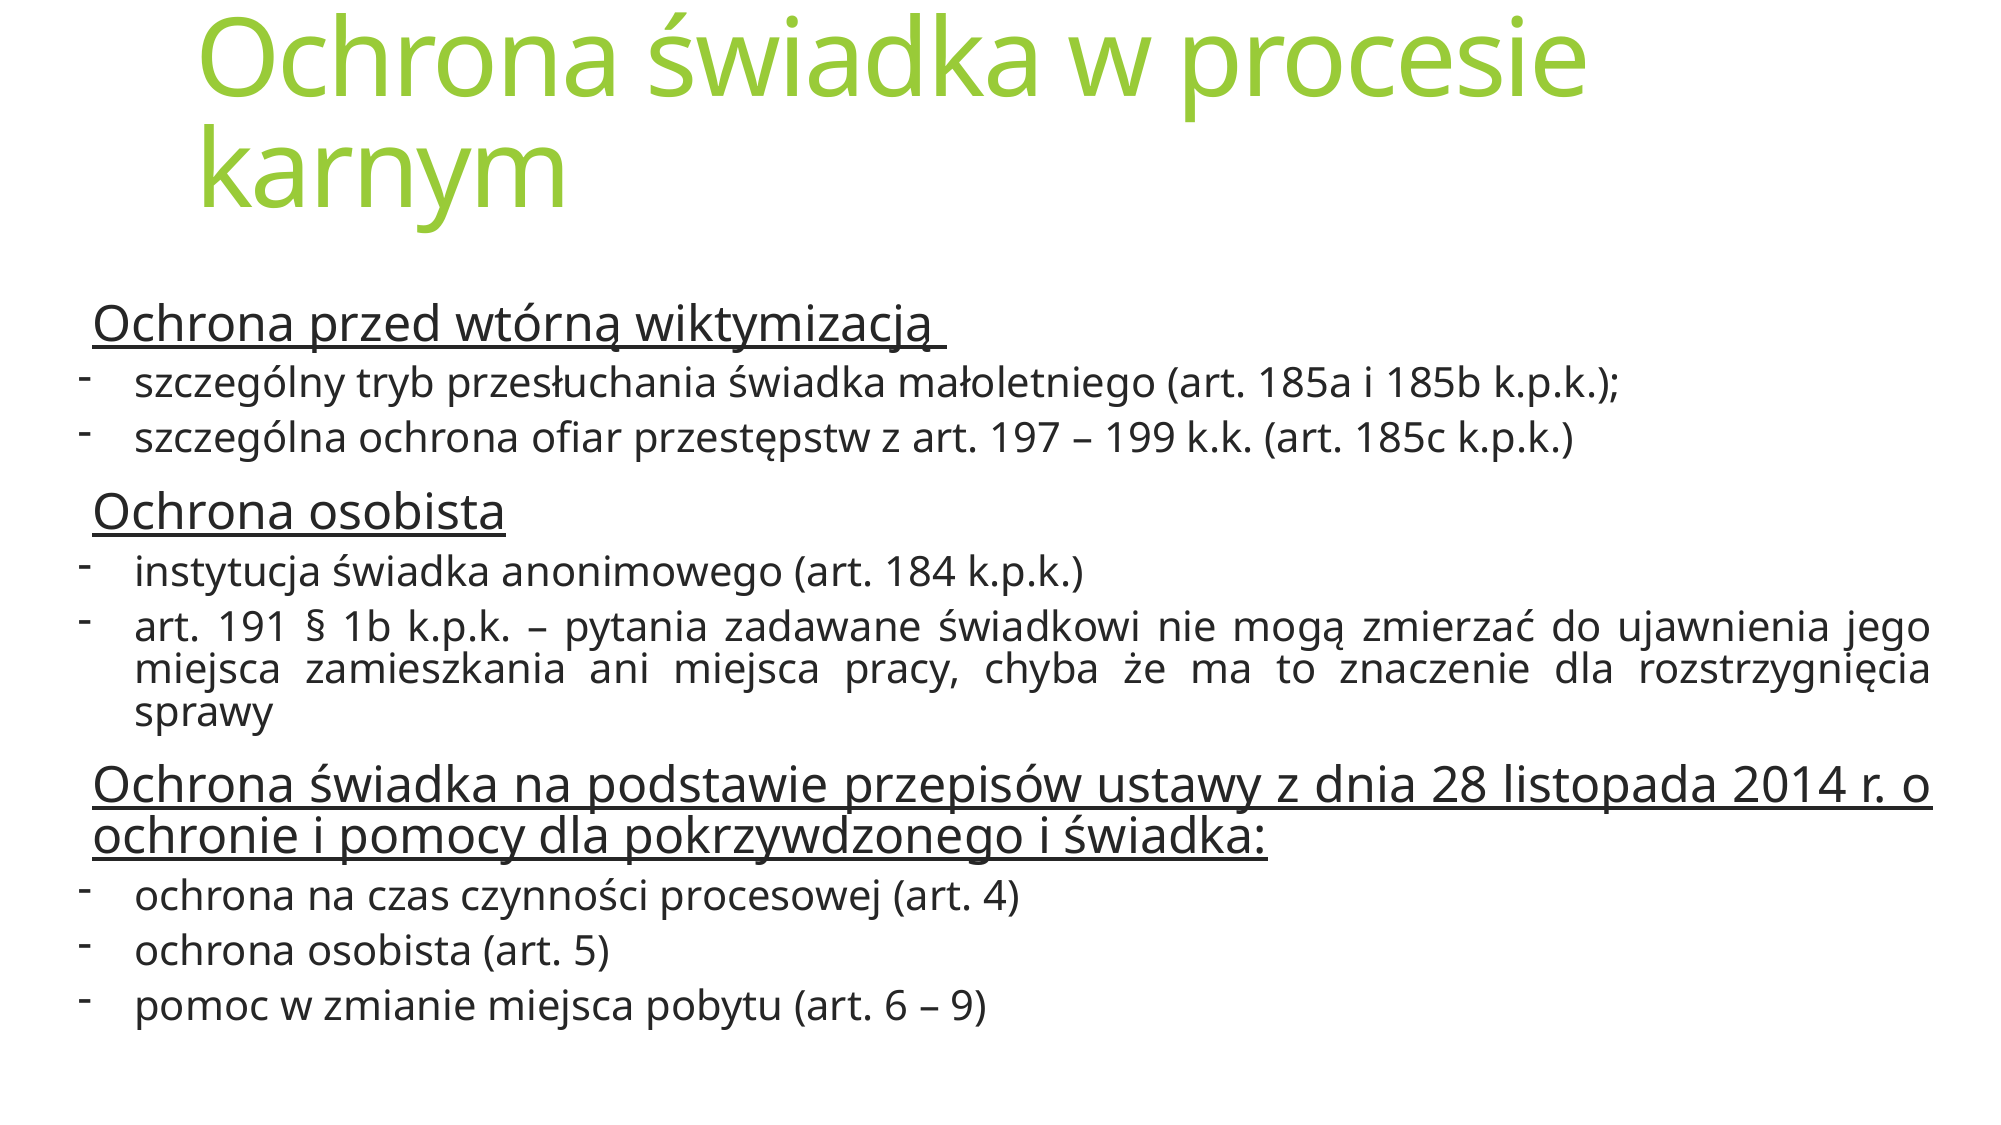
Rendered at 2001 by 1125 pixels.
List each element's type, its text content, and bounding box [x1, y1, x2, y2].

title Ochrona świadka w procesie karnym [180, 0, 1830, 238]
list Ochrona przed wtórną wiktymizacją szczególny tryb przesłuchania świadka małoletniego (art. 185a i 185b k.p.k.); szczególna ochrona ofiar przestępstw z art. 197 – 199 k.k. (art. 185c k.p.k.) Ochrona osobista instytucja świadka anonimowego (art. 184 k.p.k.) art. 191 § 1b k.p.k. – pytania zadawane świadkowi nie mogą zmierzać do ujawnienia jego miejsca zamieszkania ani miejsca pracy, chyba że ma to znaczenie dla rozstrzygnięcia sprawy Ochrona świadka na podstawie przepisów ustawy z dnia 28 listopada 2014 r. o ochronie i pomocy dla pokrzywdzonego i świadka: ochrona na czas czynności procesowej (art. 4) ochrona osobista (art. 5) pomoc w zmianie miejsca pobytu (art. 6 – 9) [62, 292, 1948, 1125]
